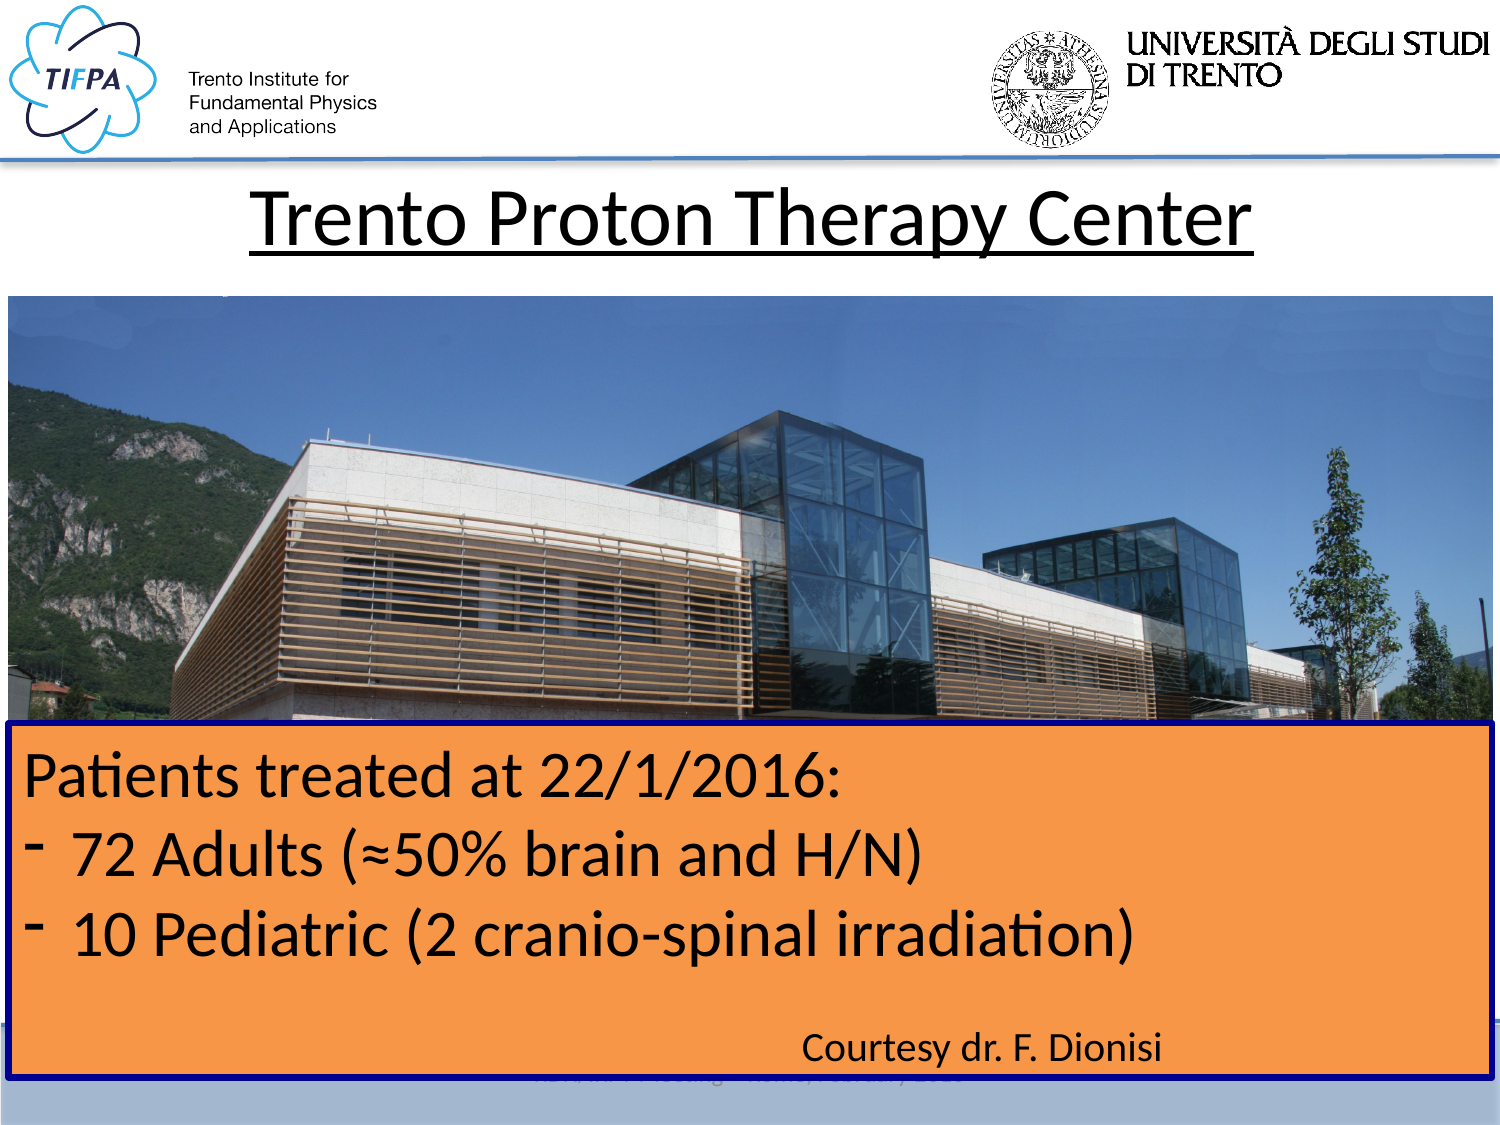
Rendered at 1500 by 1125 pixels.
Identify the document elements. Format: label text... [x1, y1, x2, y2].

footer RDH/IRPT Meeting – Rome, February 2016 [512, 1078, 988, 1103]
title Trento Proton Therapy Center [76, 118, 1427, 294]
picture [8, 295, 1493, 1005]
picture [989, 10, 1491, 150]
text_box Patients treated at 22/1/2016: 72 Adults (≈50% brain and H/N) 10 Pediatric (2 cranio-spinal irradiation) Courtesy dr. F. Dionisi [8, 1011, 1493, 1078]
picture [9, 5, 406, 154]
